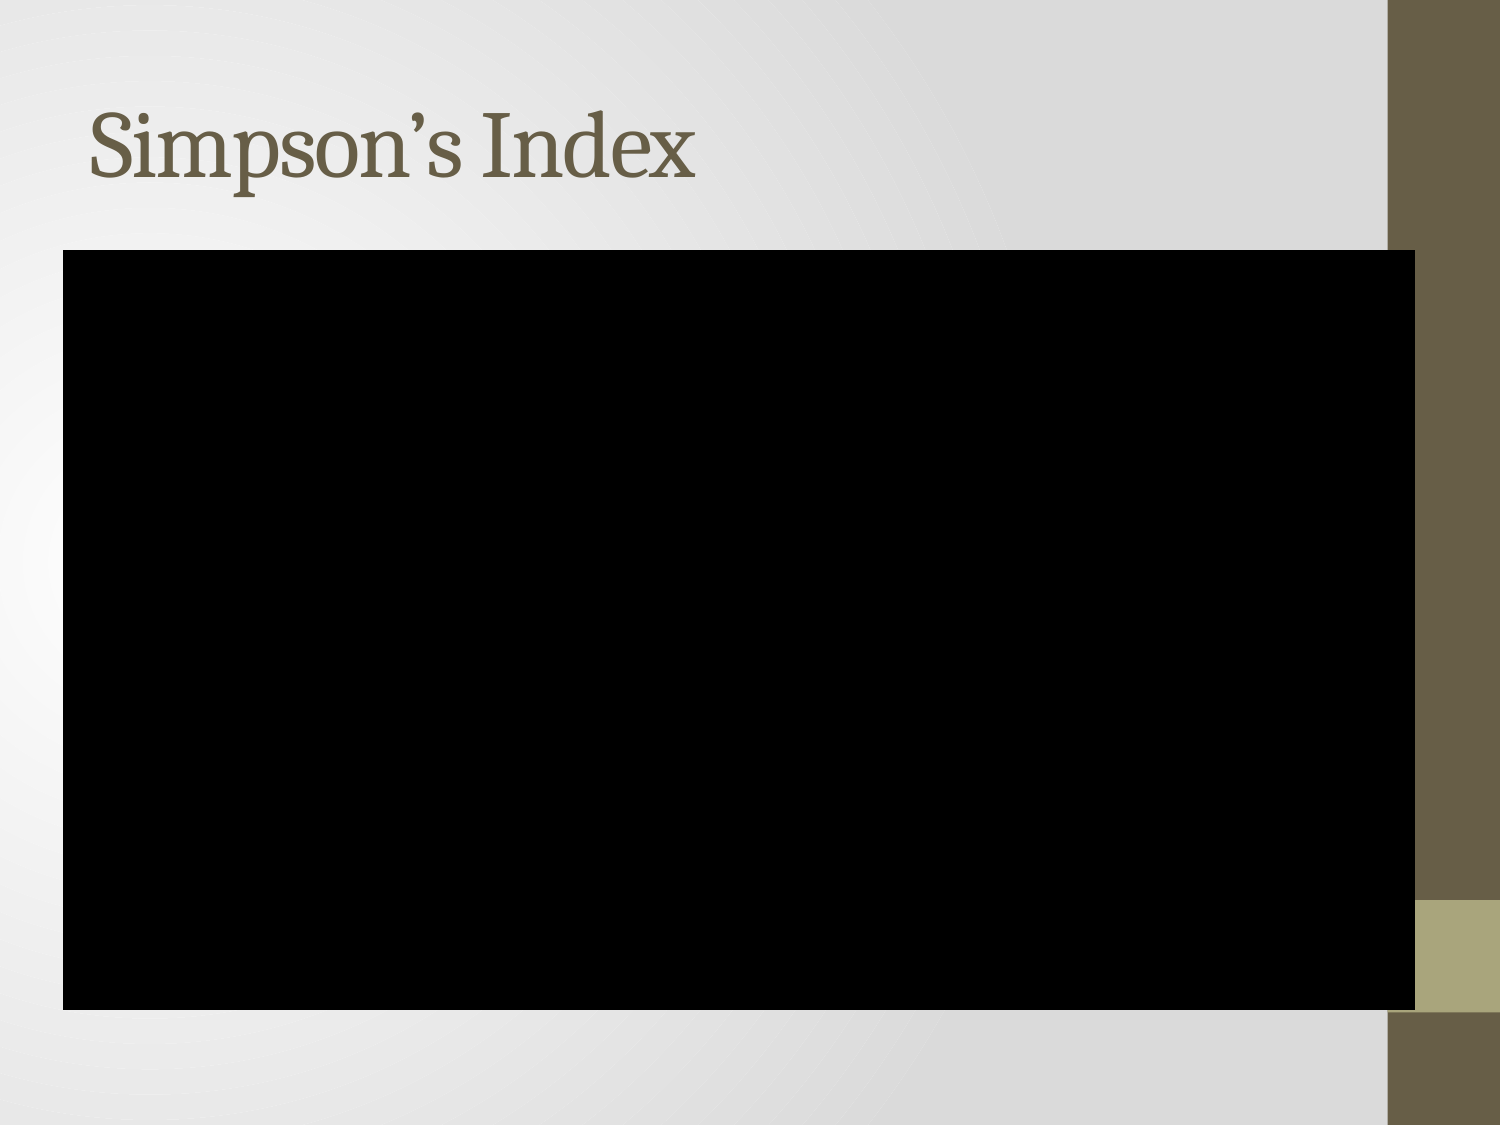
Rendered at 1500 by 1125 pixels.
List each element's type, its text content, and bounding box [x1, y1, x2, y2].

title Simpson’s Index [75, 45, 1325, 233]
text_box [61, 249, 1416, 1012]
